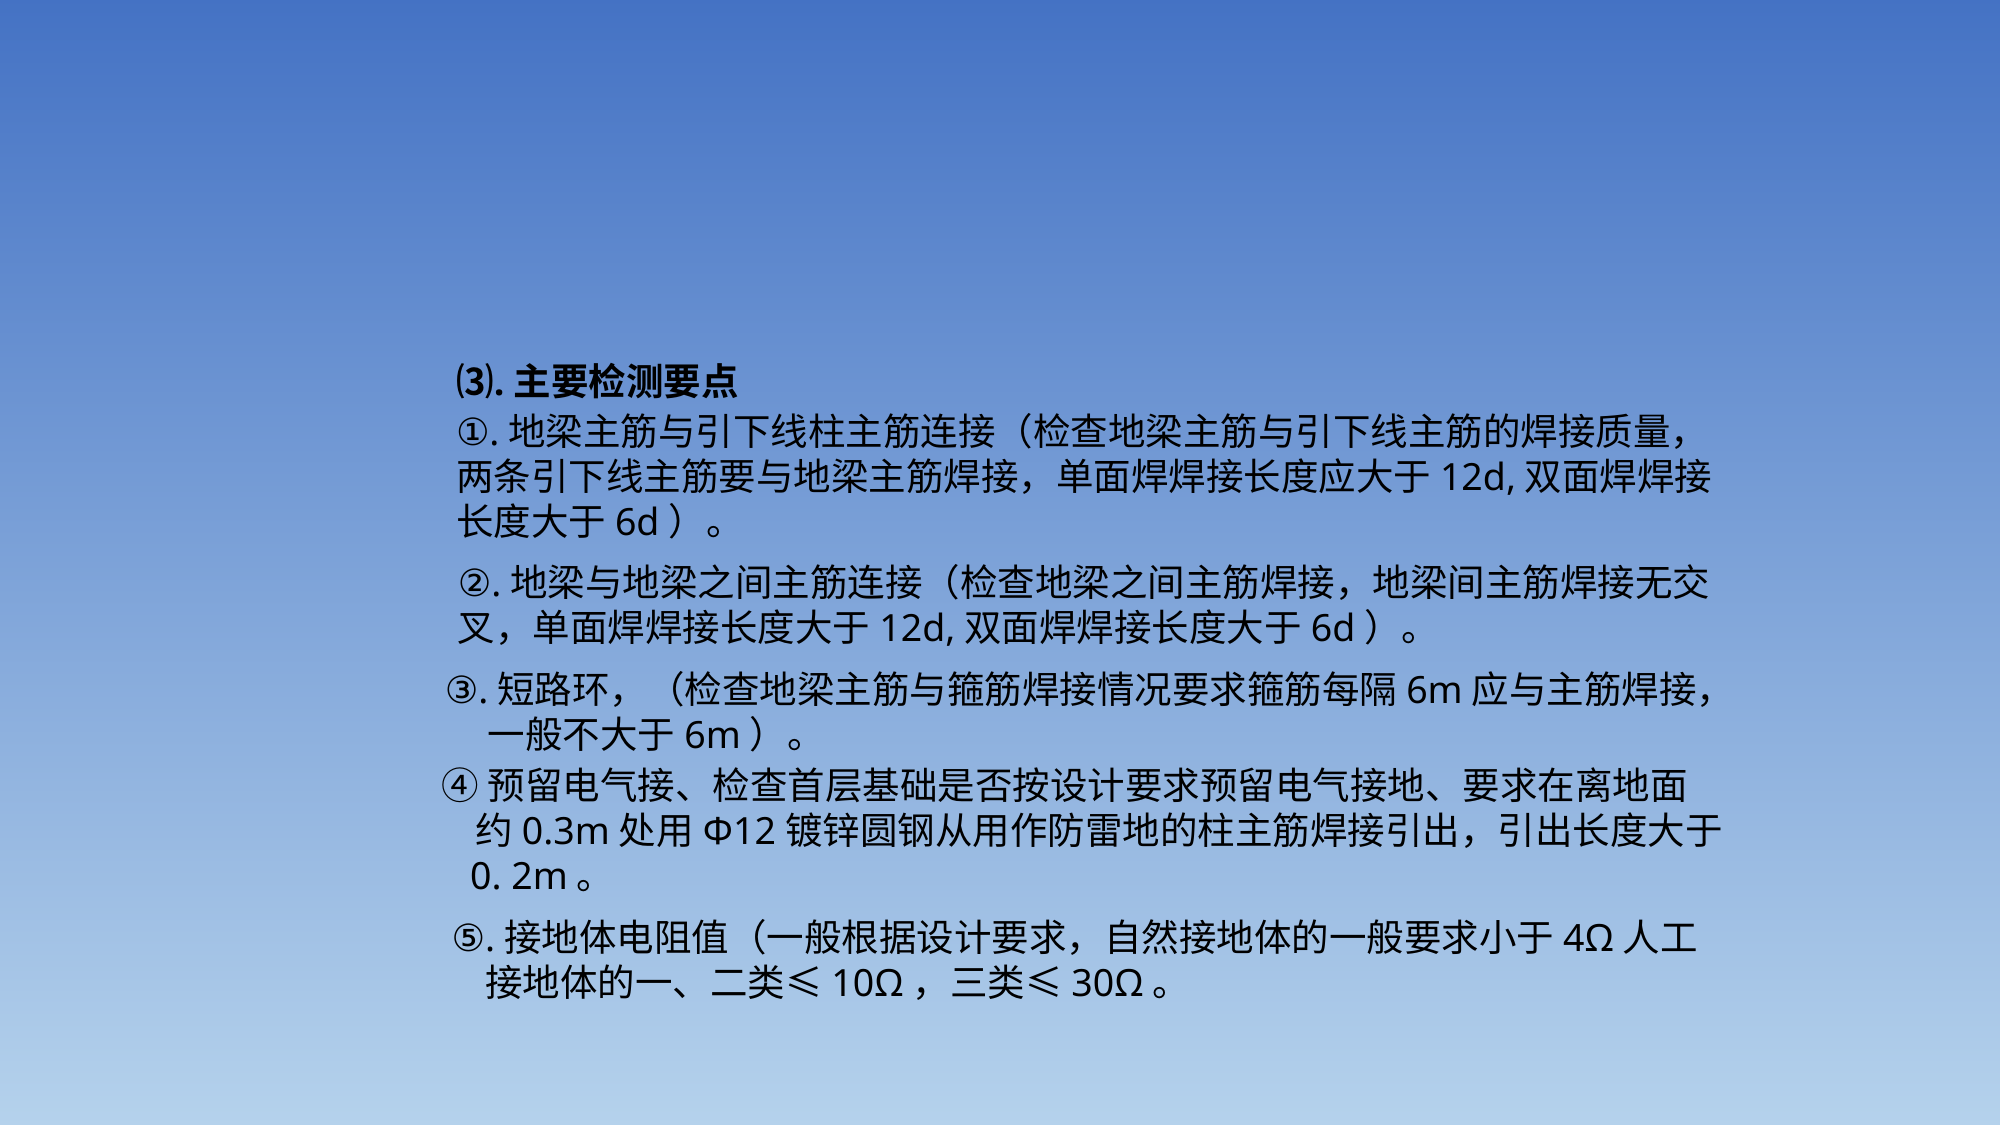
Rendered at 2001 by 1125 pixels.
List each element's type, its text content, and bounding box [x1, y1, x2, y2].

text_box ④预留电气接、检查首层基础是否按设计要求预留电气接地、要求在离地面 约0.3m处用Φ12镀锌圆钢从用作防雷地的柱主筋焊接引出，引出长度大于 0. 2m。 [426, 754, 1738, 905]
text_box ①.地梁主筋与引下线柱主筋连接（检查地梁主筋与引下线主筋的焊接质量， 两条引下线主筋要与地梁主筋焊接，单面焊焊接长度应大于12d,双面焊焊接 长度大于6d）。 [441, 400, 1728, 551]
text_box ⑶.主要检测要点 [441, 350, 754, 400]
text_box ②.地梁与地梁之间主筋连接（检查地梁之间主筋焊接，地梁间主筋焊接无交 叉，单面焊焊接长度大于12d,双面焊焊接长度大于6d）。 [443, 552, 1726, 657]
text_box ⑤.接地体电阻值（一般根据设计要求，自然接地体的一般要求小于4Ω人工 接地体的一、二类≤10Ω，三类≤30Ω。 [427, 906, 1713, 1012]
text_box ③.短路环，（检查地梁主筋与箍筋焊接情况要求箍筋每隔6m应与主筋焊接， 一般不大于6m）。 [430, 658, 1749, 763]
